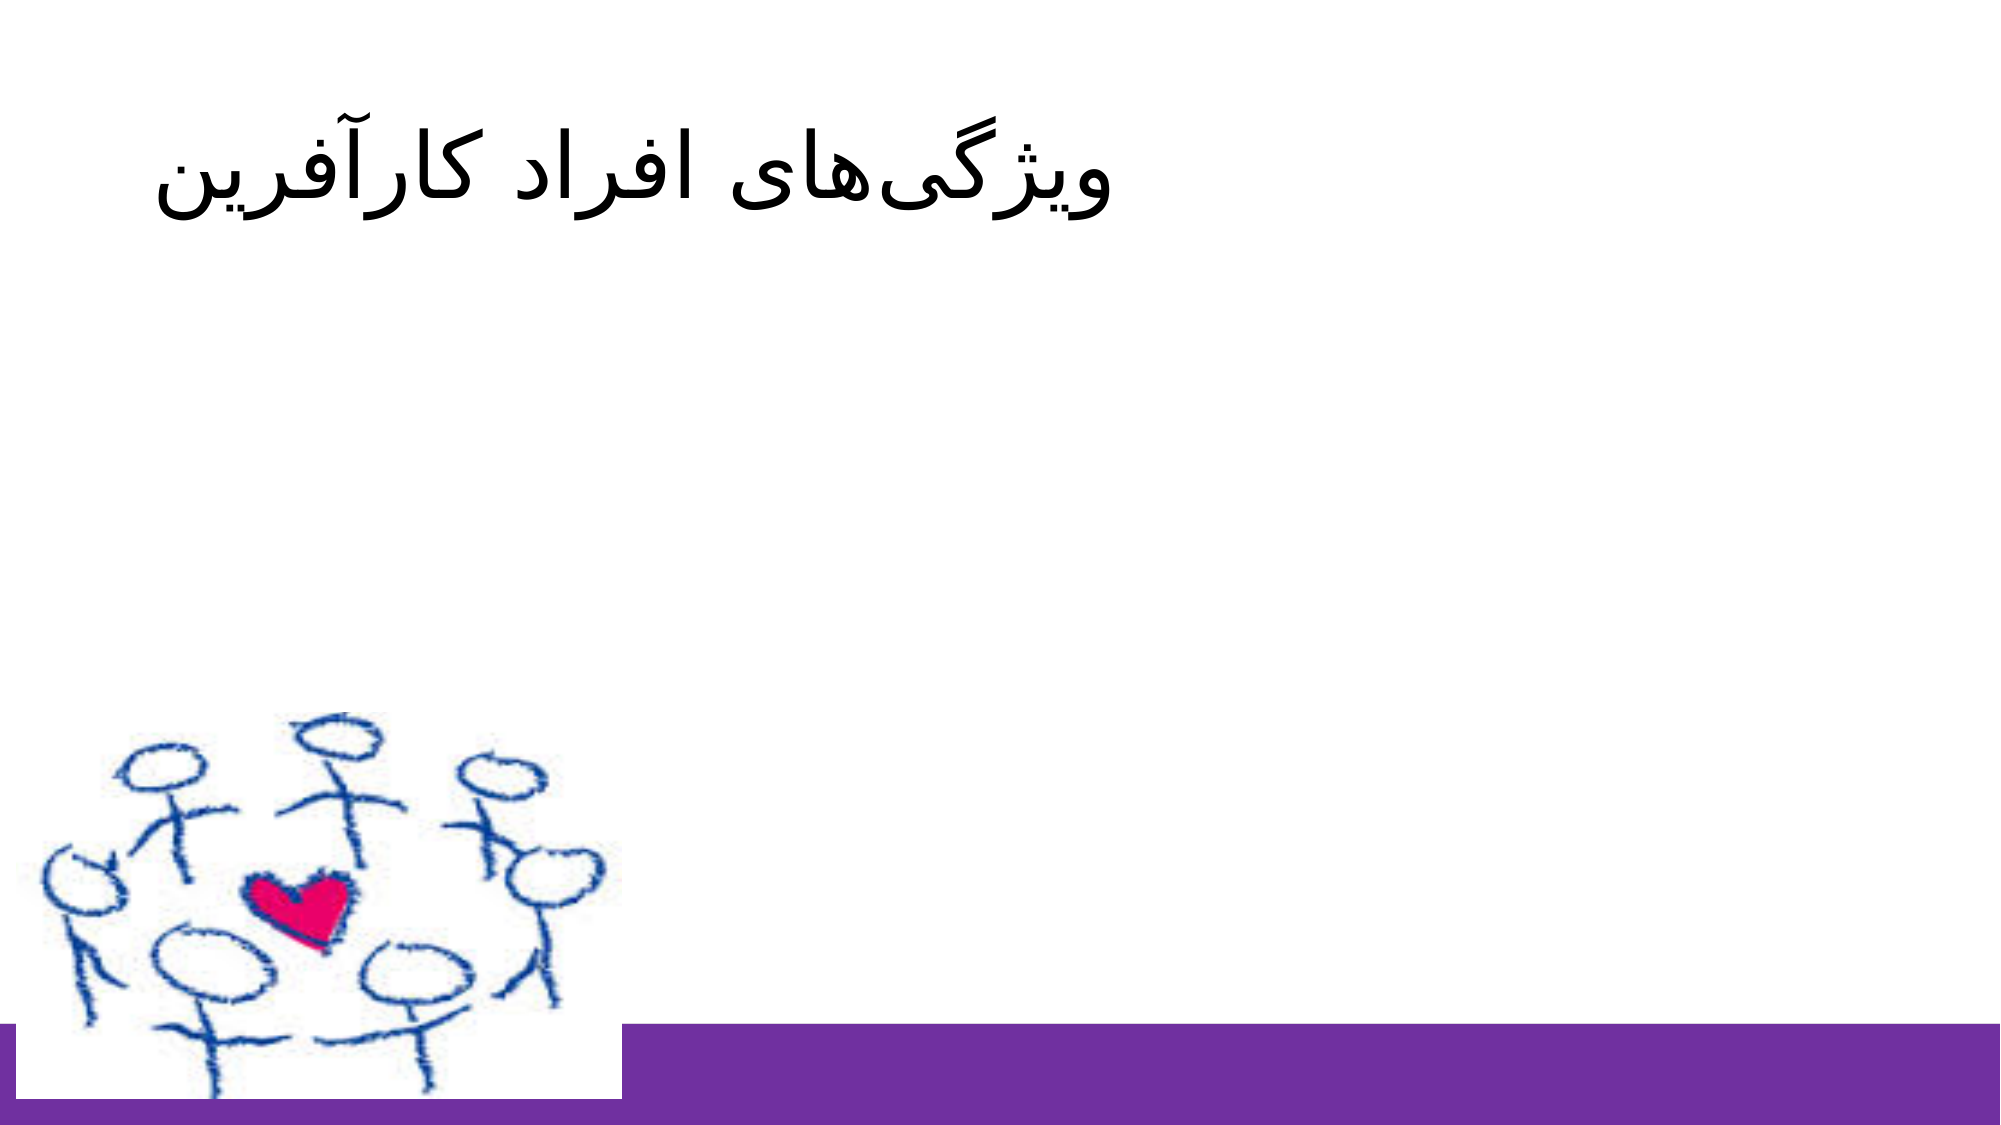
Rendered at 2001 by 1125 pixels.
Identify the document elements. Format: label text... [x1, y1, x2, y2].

title ویژگی‌های افراد کارآفرین [137, 59, 1863, 278]
picture [16, 712, 622, 1099]
